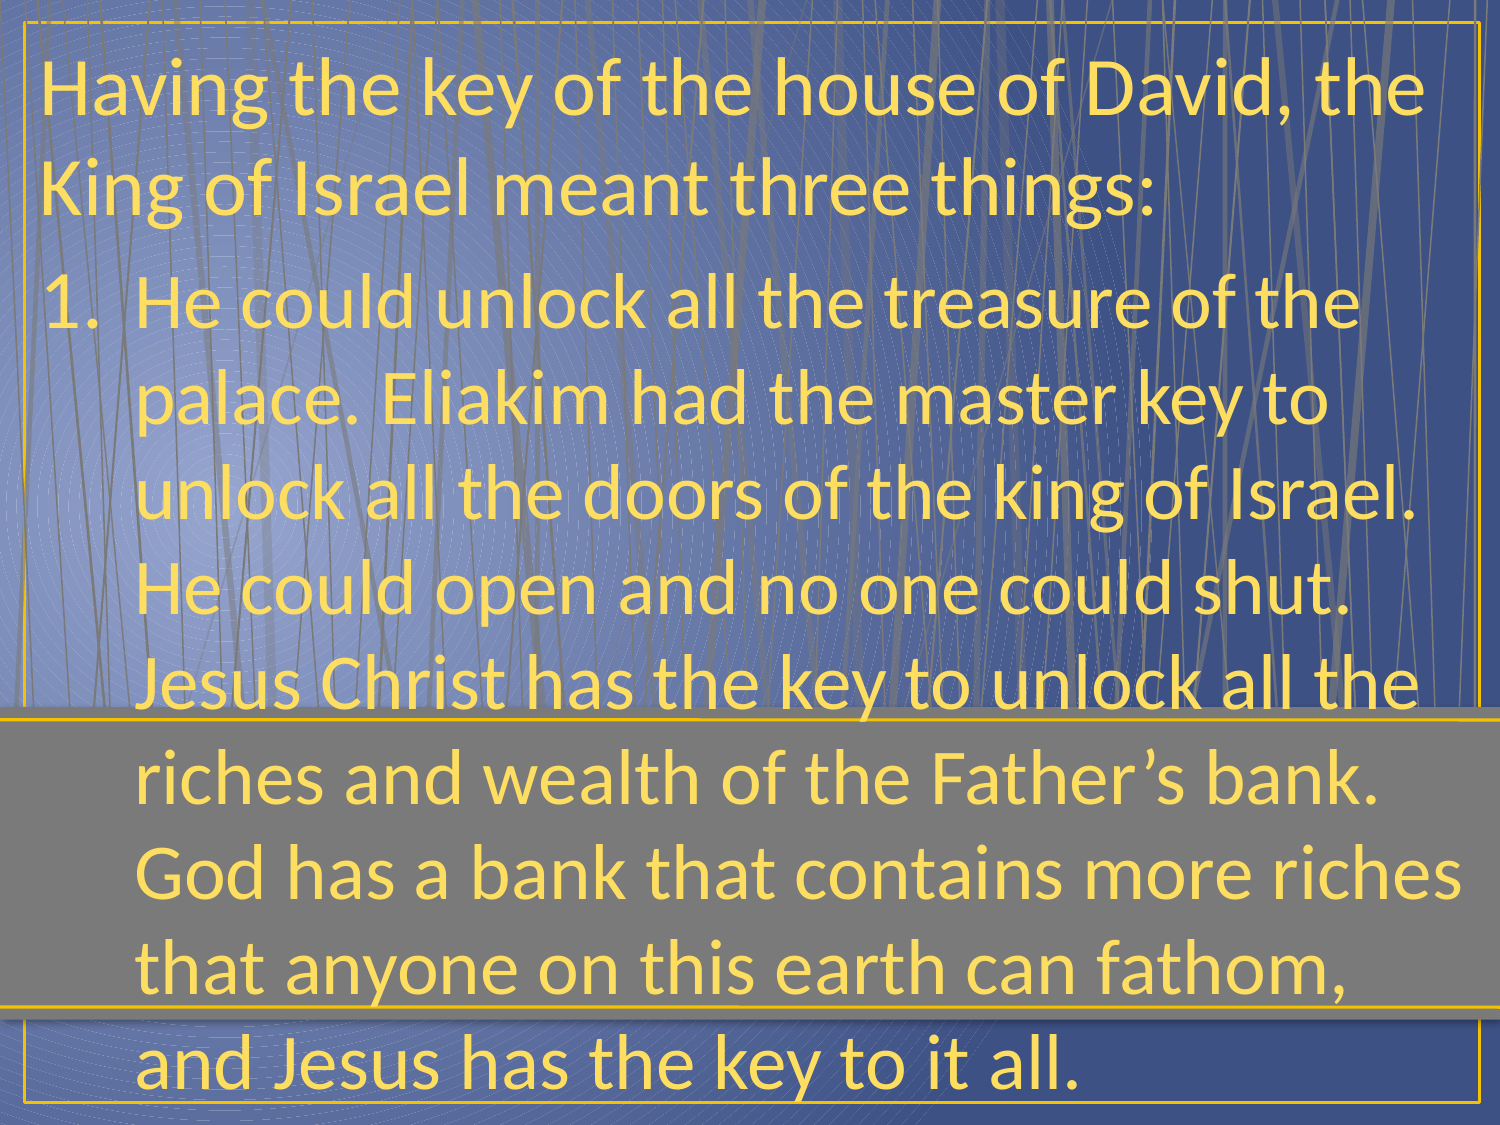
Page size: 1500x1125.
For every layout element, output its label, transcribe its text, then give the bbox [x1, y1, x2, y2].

list 1. He could unlock all the treasure of the palace. Eliakim had the master key to unlock all the doors of the king of Israel. He could open and no one could shut. Jesus Christ has the key to unlock all the riches and wealth of the Father’s bank. God has a bank that contains more riches that anyone on this earth can fathom, and Jesus has the key to it all. [24, 238, 1483, 1000]
text_box Having the key of the house of David, the King of Israel meant three things: [24, 24, 1488, 238]
